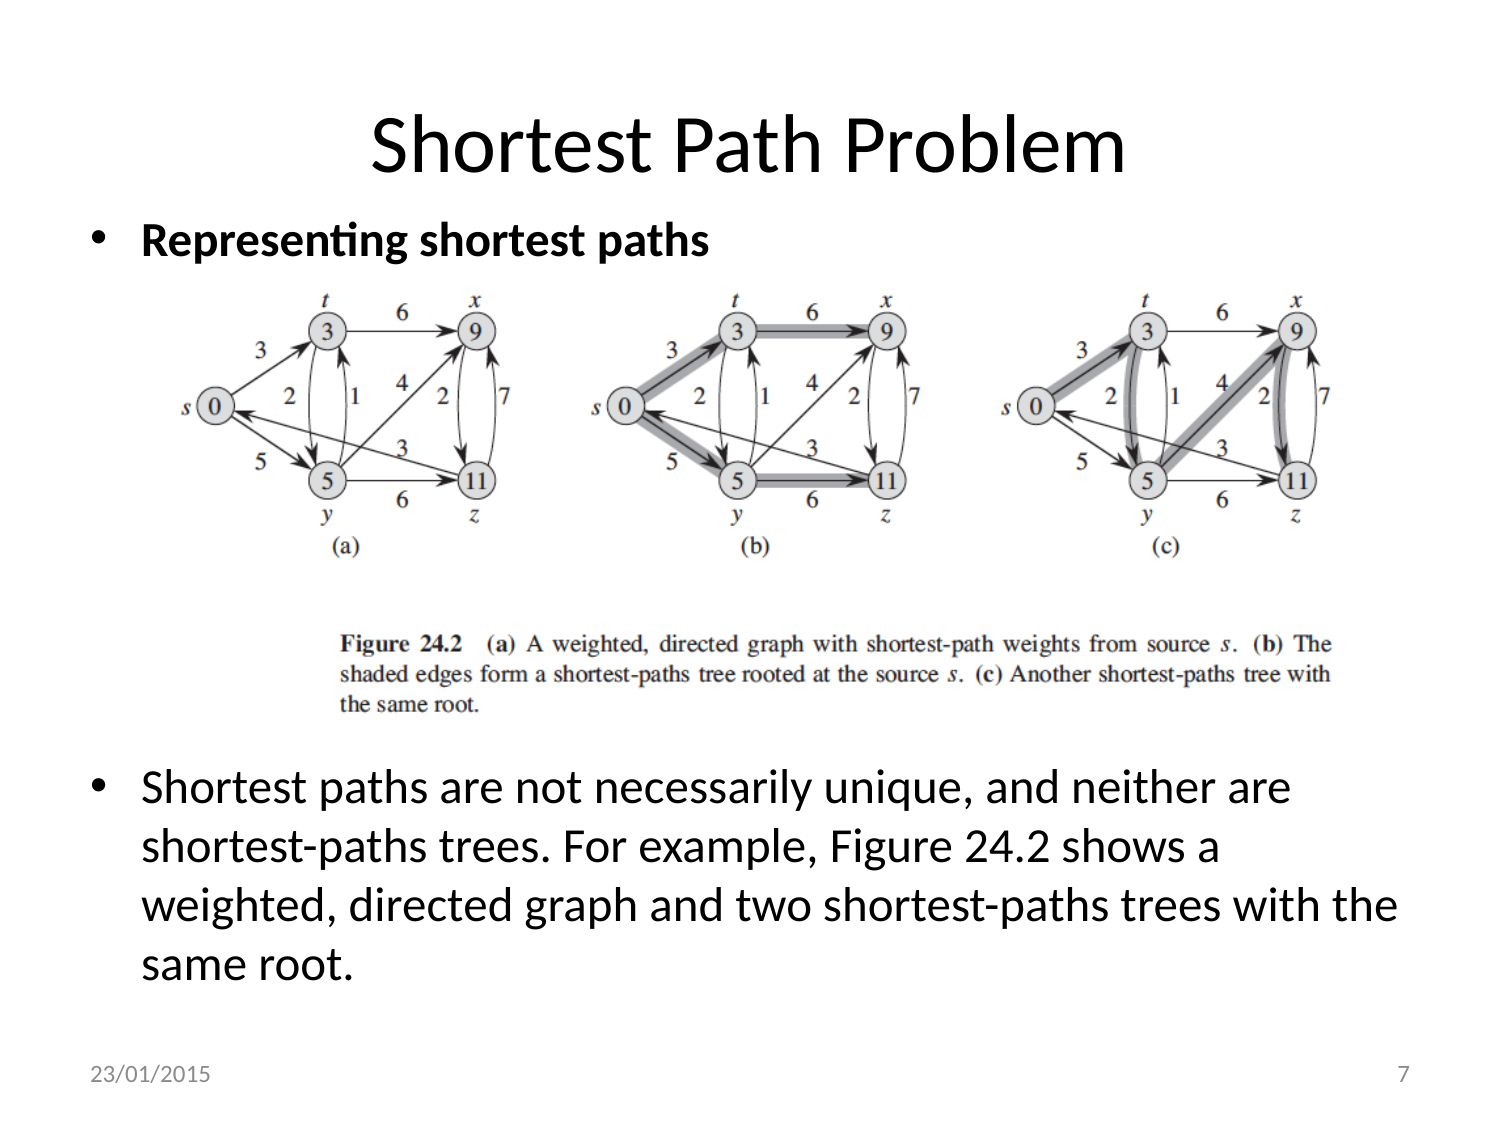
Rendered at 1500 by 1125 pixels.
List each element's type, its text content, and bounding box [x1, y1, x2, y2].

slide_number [75, 1042, 425, 1103]
picture [154, 285, 1346, 726]
slide_number 7 [1074, 1042, 1425, 1103]
title Shortest Path Problem [75, 45, 1425, 200]
list Representing shortest paths Shortest paths are not necessarily unique, and neither are shortest-paths trees. For example, Figure 24.2 shows a weighted, directed graph and two shortest-paths trees with the same root. [75, 200, 1425, 1005]
